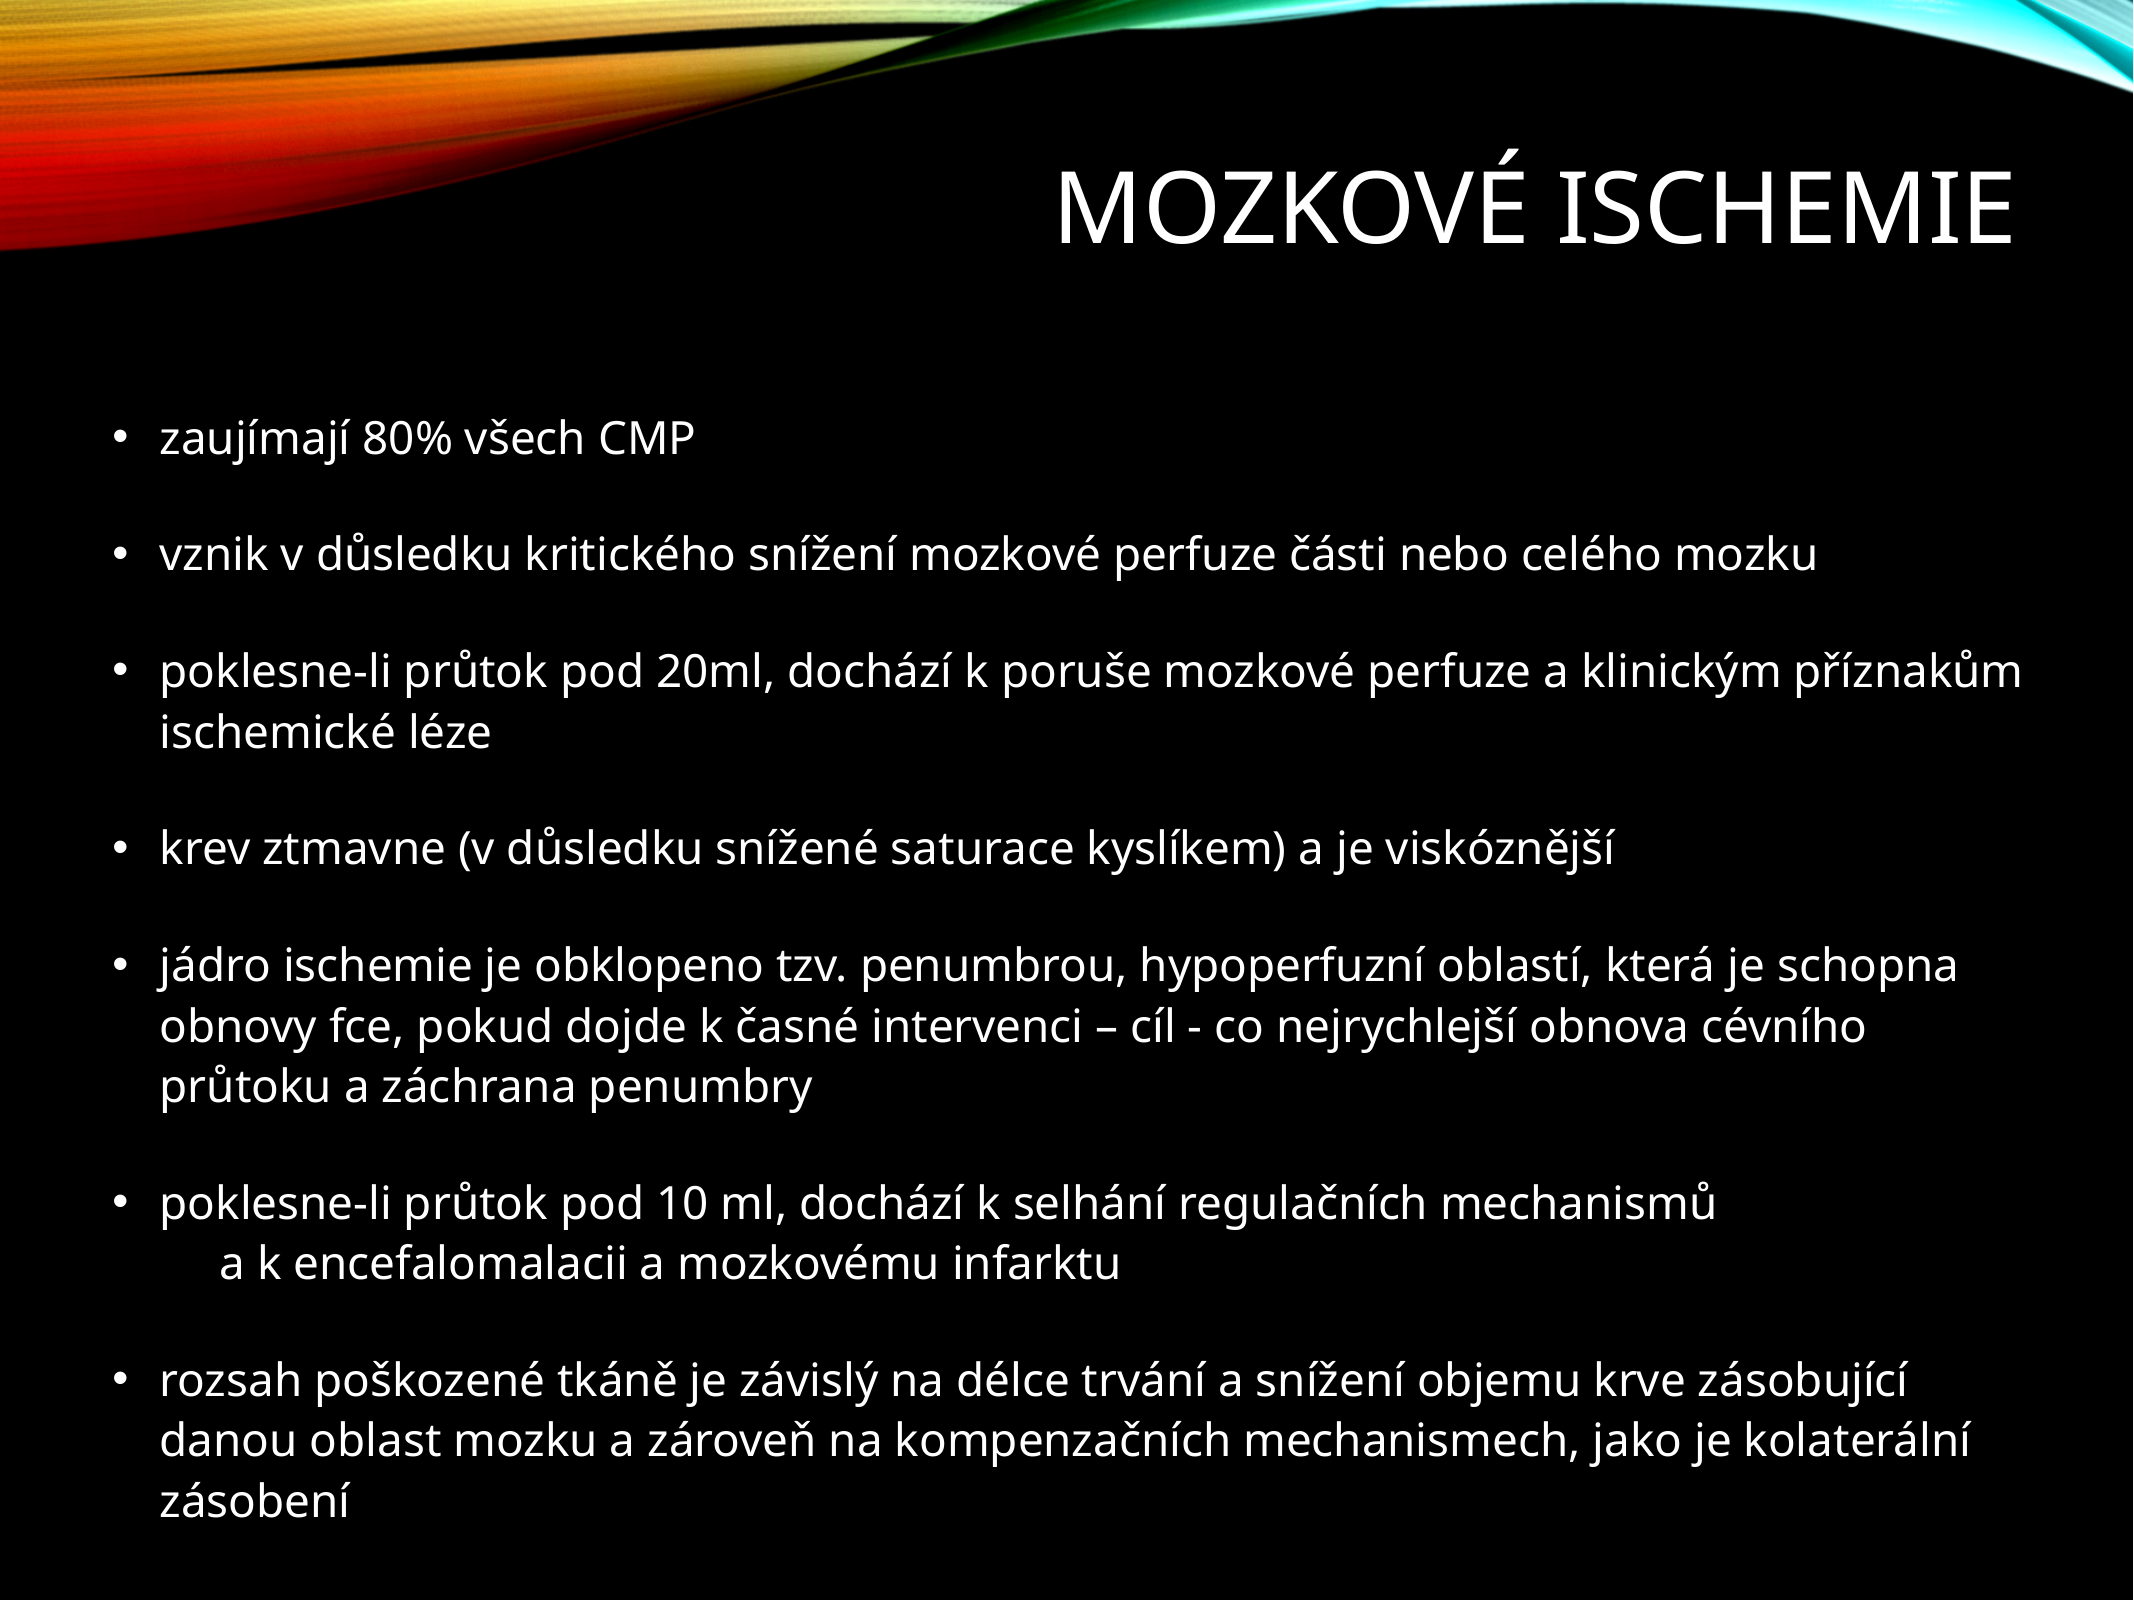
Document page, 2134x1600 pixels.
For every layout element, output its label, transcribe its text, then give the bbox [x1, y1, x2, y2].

list zaujímají 80% všech CMP vznik v důsledku kritického snížení mozkové perfuze části nebo celého mozku poklesne-li průtok pod 20ml, dochází k poruše mozkové perfuze a klinickým příznakům ischemické léze krev ztmavne (v důsledku snížené saturace kyslíkem) a je viskóznější jádro ischemie je obklopeno tzv. penumbrou, hypoperfuzní oblastí, která je schopna obnovy fce, pokud dojde k časné intervenci – cíl - co nejrychlejší obnova cévního průtoku a záchrana penumbry poklesne-li průtok pod 10 ml, dochází k selhání regulačních mechanismů a k encefalomalacii a mozkovému infarktu rozsah poškozené tkáně je závislý na délce trvání a snížení objemu krve zásobující danou oblast mozku a zároveň na kompenzačních mechanismech, jako je kolaterální zásobení [97, 395, 2068, 1527]
picture [0, 0, 2134, 253]
title Mozkové ischemie [545, 60, 2034, 363]
